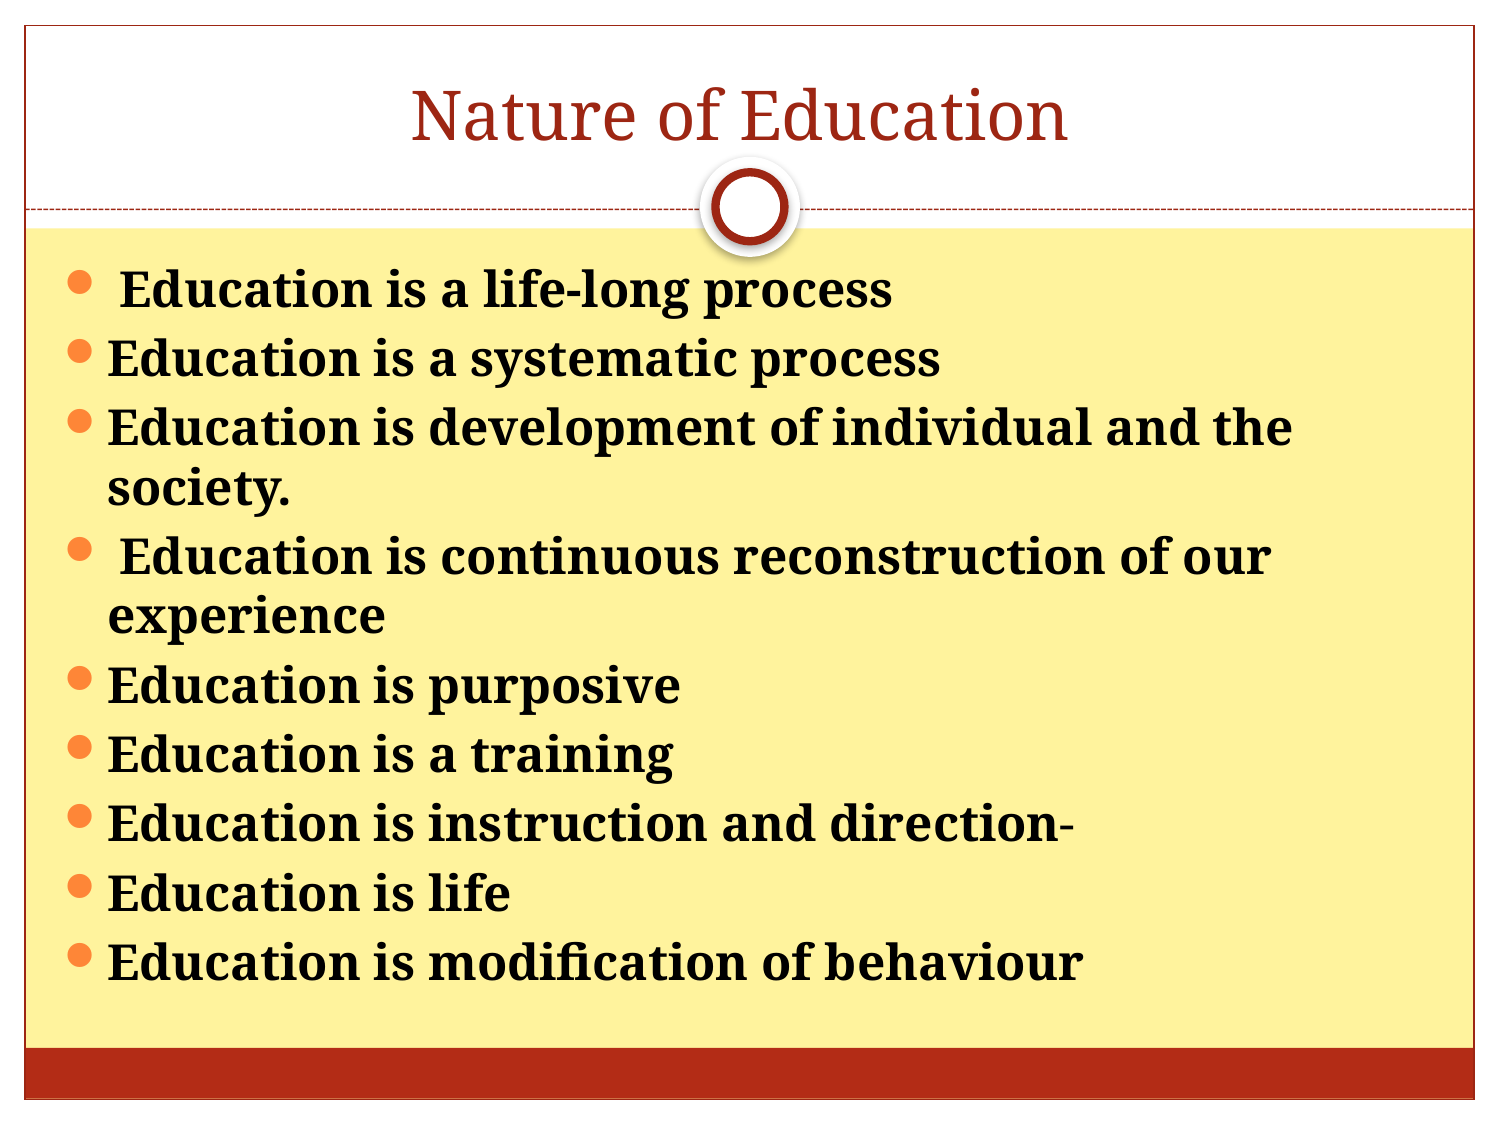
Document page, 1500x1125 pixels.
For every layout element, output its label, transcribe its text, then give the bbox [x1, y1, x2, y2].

list Education is a life-long process Education is a systematic process Education is development of individual and the society. Education is continuous reconstruction of our experience Education is purposive Education is a training Education is instruction and direction- Education is life Education is modification of behaviour [49, 250, 1445, 1001]
title Nature of Education [49, 37, 1450, 162]
